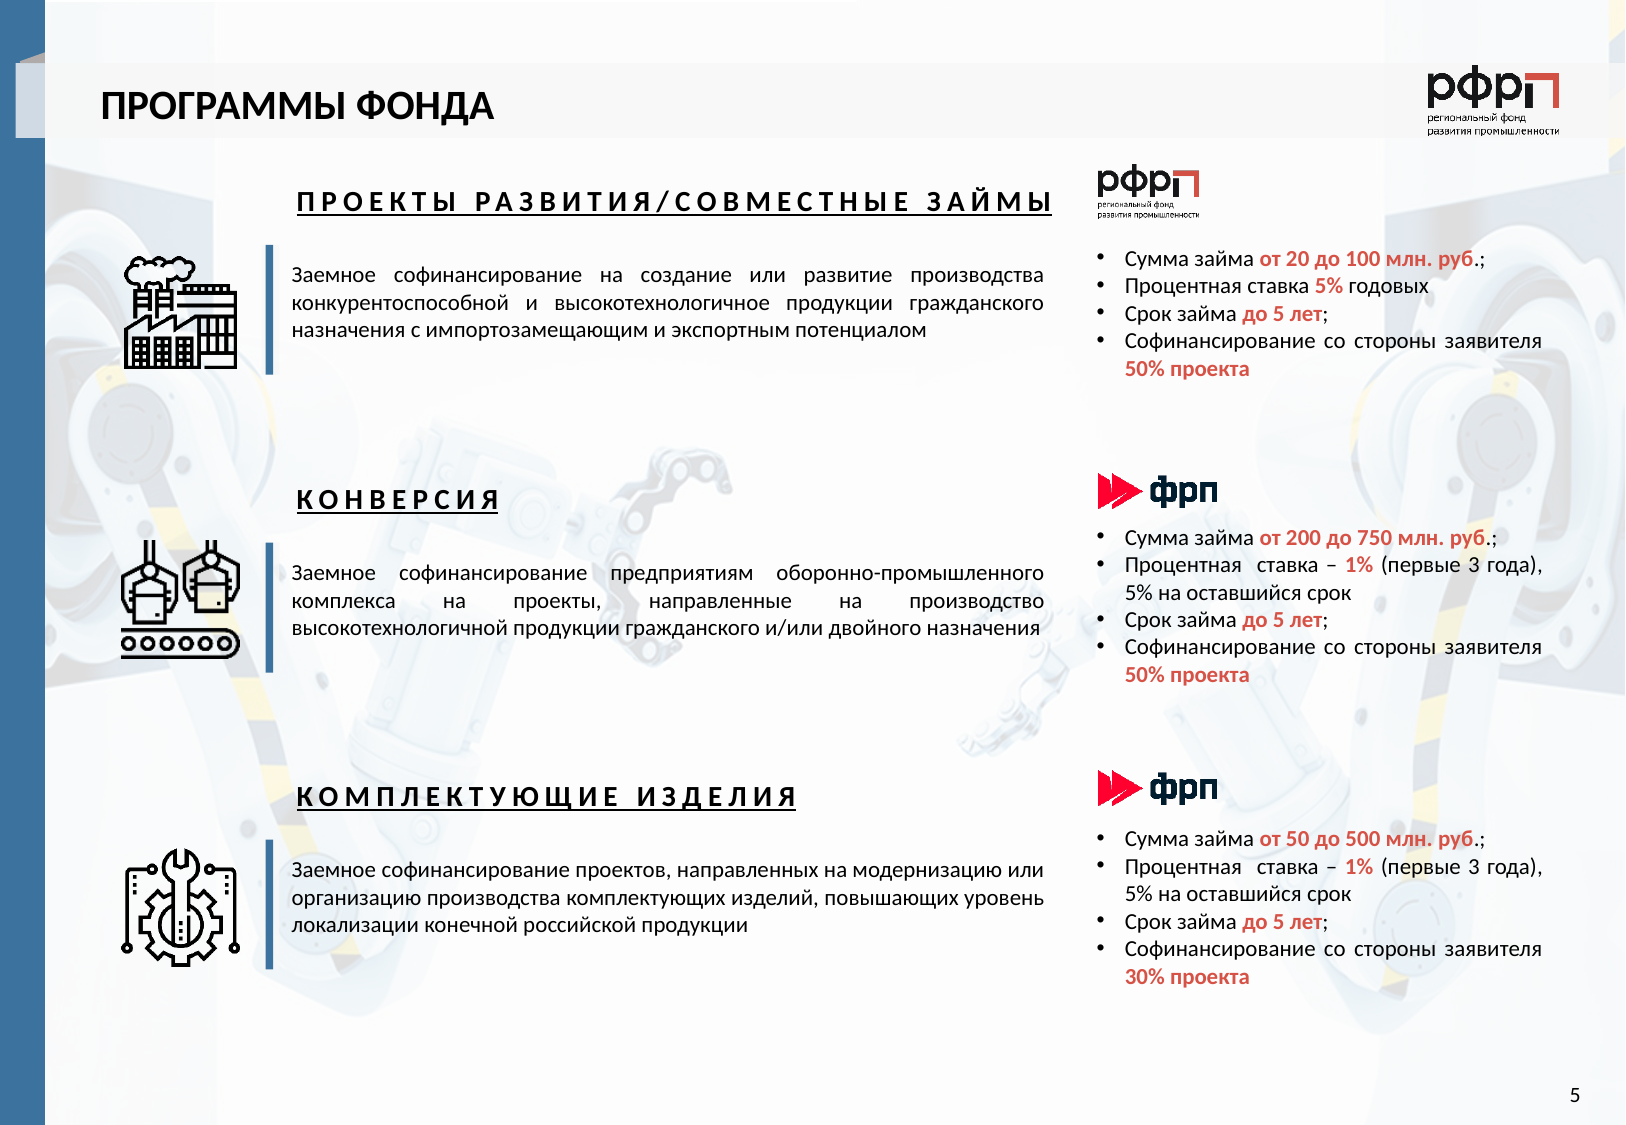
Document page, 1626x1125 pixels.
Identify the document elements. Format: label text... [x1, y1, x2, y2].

text_box [261, 839, 265, 970]
picture [121, 540, 240, 659]
text_box Заемное софинансирование проектов, направленных на модернизацию или организацию производства комплектующих изделий, повышающих уровень локализации конечной российской продукции [276, 847, 1061, 945]
text_box [261, 542, 265, 674]
text_box Заемное софинансирование предприятиям оборонно-промышленного комплекса на проекты, направленные на производство высокотехнологичной продукции гражданского и/или двойного назначения [276, 550, 1061, 648]
text_box Сумма займа от 200 до 750 млн. руб.; Процентная ставка – 1% (первые 3 года), 5% на оставшийся срок Срок займа до 5 лет; Софинансирование со стороны заявителя 50% проекта [1081, 514, 1558, 695]
text_box Сумма займа от 20 до 100 млн. руб.; Процентная ставка 5% годовых Срок займа до 5 лет; Софинансирование со стороны заявителя 50% проекта [1081, 235, 1558, 388]
picture [1097, 164, 1199, 219]
text_box КОНВЕРСИЯ [281, 473, 1079, 523]
text_box [274, 839, 280, 970]
text_box Сумма займа от 50 до 500 млн. руб.; Процентная ставка – 1% (первые 3 года), 5% на оставшийся срок Срок займа до 5 лет; Софинансирование со стороны заявителя 30% проекта [1081, 816, 1558, 997]
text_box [15, 53, 1625, 138]
picture [1097, 770, 1217, 806]
text_box [0, 0, 45, 1125]
text_box Заемное софинансирование на создание или развитие производства конкурентоспособной и высокотехнологичное продукции гражданского назначения с импортозамещающим и экспортным потенциалом [276, 252, 1061, 350]
picture [120, 848, 240, 967]
text_box ПРОЕКТЫ РАЗВИТИЯ/СОВМЕСТНЫЕ ЗАЙМЫ [281, 175, 1079, 225]
text_box КОМПЛЕКТУЮЩИЕ ИЗДЕЛИЯ [281, 770, 1079, 820]
picture [123, 256, 237, 369]
text_box [265, 542, 274, 674]
text_box 5 [1554, 1073, 1596, 1114]
text_box [265, 839, 274, 970]
text_box [274, 542, 280, 674]
picture [1097, 473, 1217, 509]
text_box [274, 244, 280, 376]
text_box [265, 244, 274, 376]
text_box [261, 244, 265, 376]
